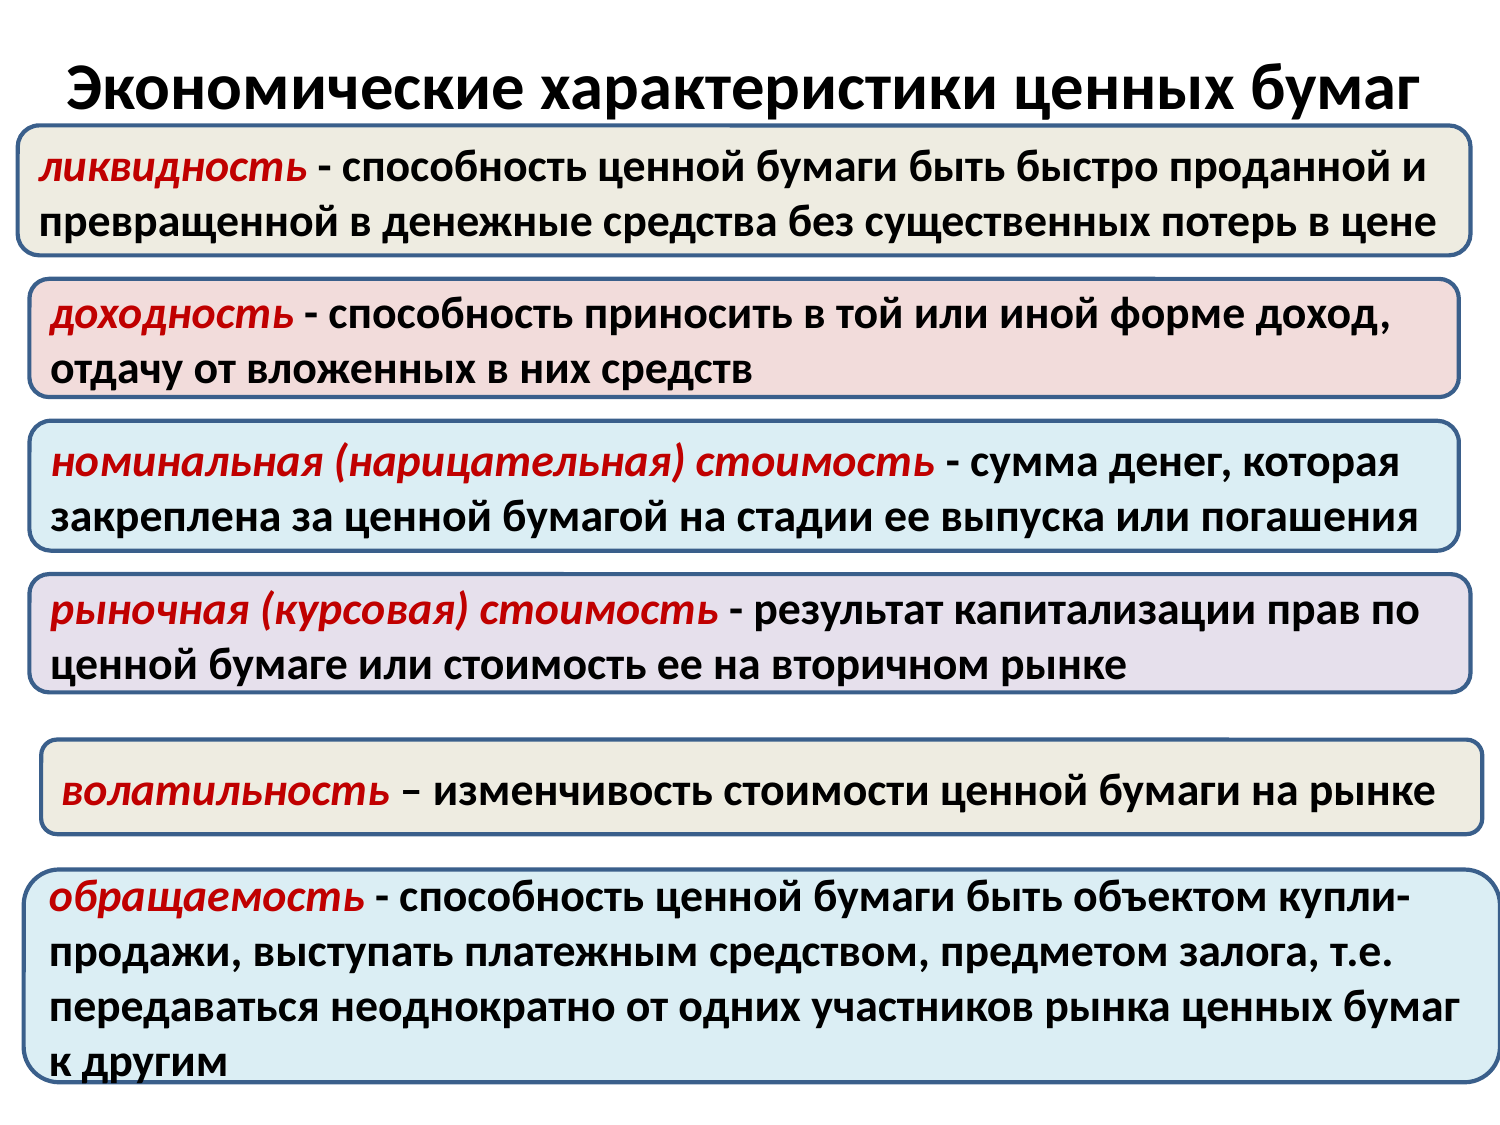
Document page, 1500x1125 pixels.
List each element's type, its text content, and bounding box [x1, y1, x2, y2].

text_box волатильность – изменчивость стоимости ценной бумаги на рынке [39, 737, 1485, 837]
text_box обращаемость - способность ценной бумаги быть объектом купли-продажи, выступать платежным средством, предметом залога, т.е. передаваться неоднократно от одних участников рынка ценных бумаг к другим [21, 867, 1500, 1085]
title Экономические характеристики ценных бумаг [29, 30, 1460, 125]
text_box рыночная (курсовая) стоимость - результат капитализации прав по ценной бумаге или стоимость ее на вторичном рынке [27, 571, 1473, 695]
text_box ликвидность - способность ценной бумаги быть быстро проданной и превращенной в денежные средства без существенных потерь в цене [15, 123, 1473, 258]
text_box номинальная (нарицательная) стоимость - сумма денег, которая закреплена за ценной бумагой на стадии ее выпуска или погашения [27, 418, 1461, 553]
text_box доходность - способность приносить в той или иной форме доход, отдачу от вложенных в них средств [27, 276, 1461, 400]
